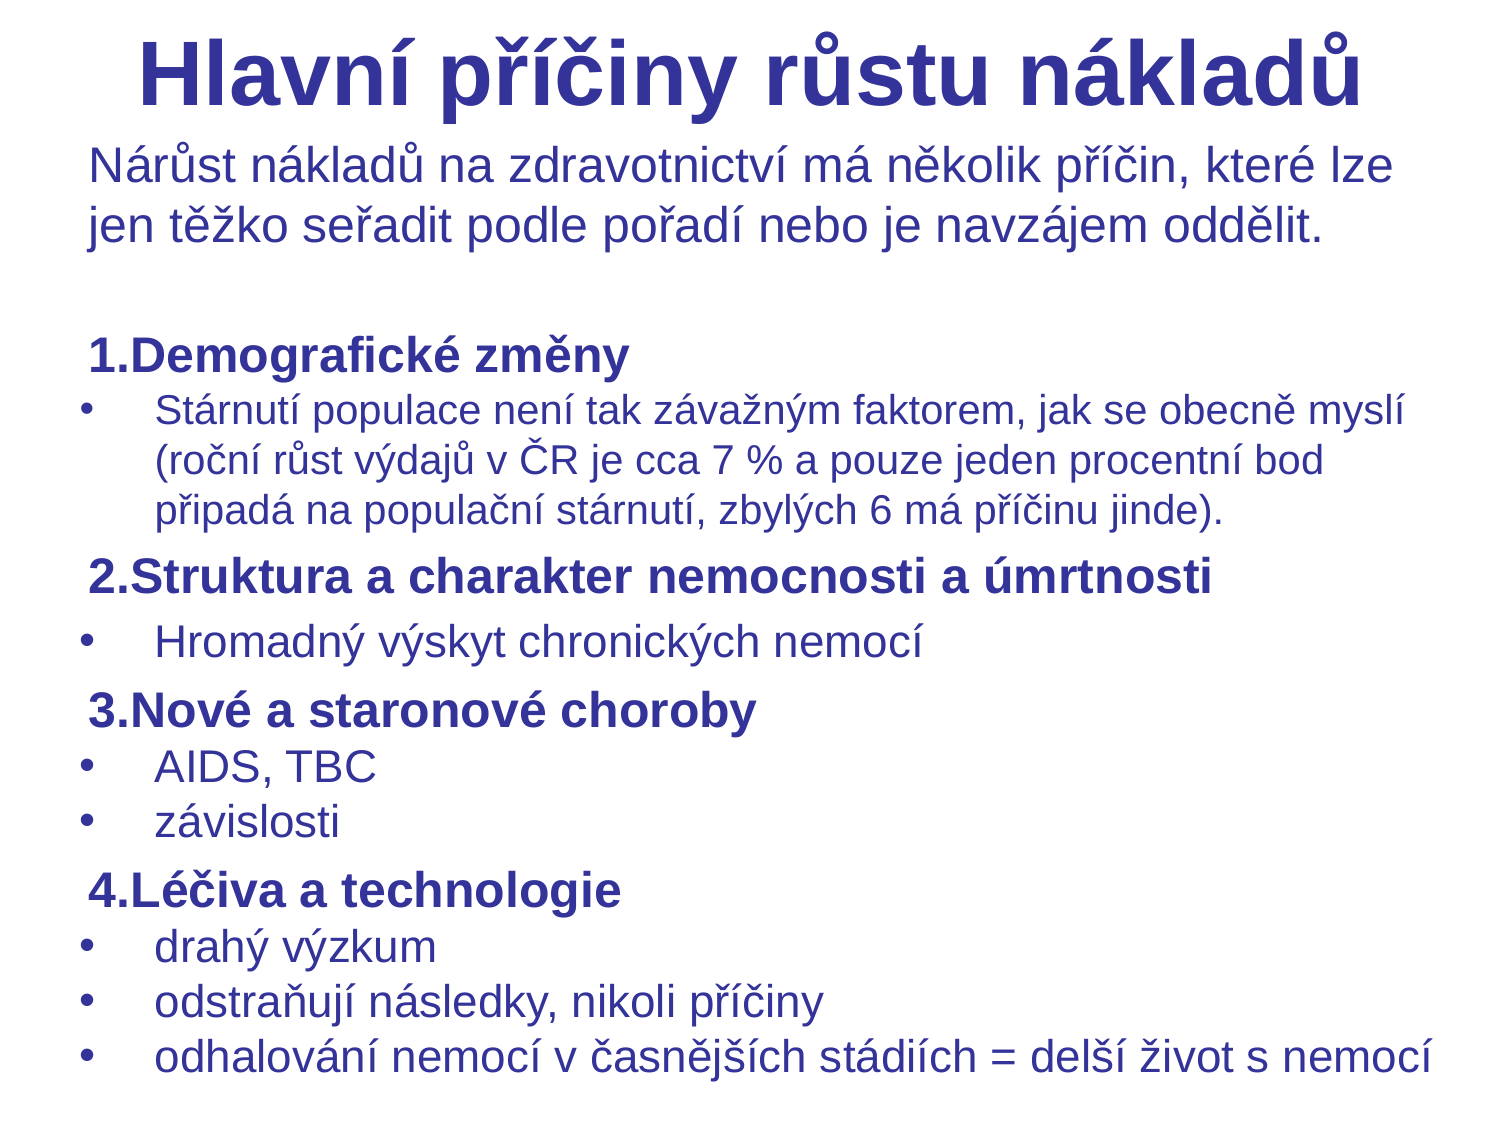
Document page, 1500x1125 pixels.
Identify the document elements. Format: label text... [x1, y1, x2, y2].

list Nárůst nákladů na zdravotnictví má několik příčin, které lze jen těžko seřadit podle pořadí nebo je navzájem oddělit. Demografické změny Stárnutí populace není tak závažným faktorem, jak se obecně myslí (roční růst výdajů v ČR je cca 7 % a pouze jeden procentní bod připadá na populační stárnutí, zbylých 6 má příčinu jinde). Struktura a charakter nemocnosti a úmrtnosti Hromadný výskyt chronických nemocí Nové a staronové choroby AIDS, TBC závislosti Léčiva a technologie drahý výzkum odstraňují následky, nikoli příčiny odhalování nemocí v časnějších stádiích = delší život s nemocí [17, 125, 1471, 1064]
title Hlavní příčiny růstu nákladů [76, 0, 1427, 125]
